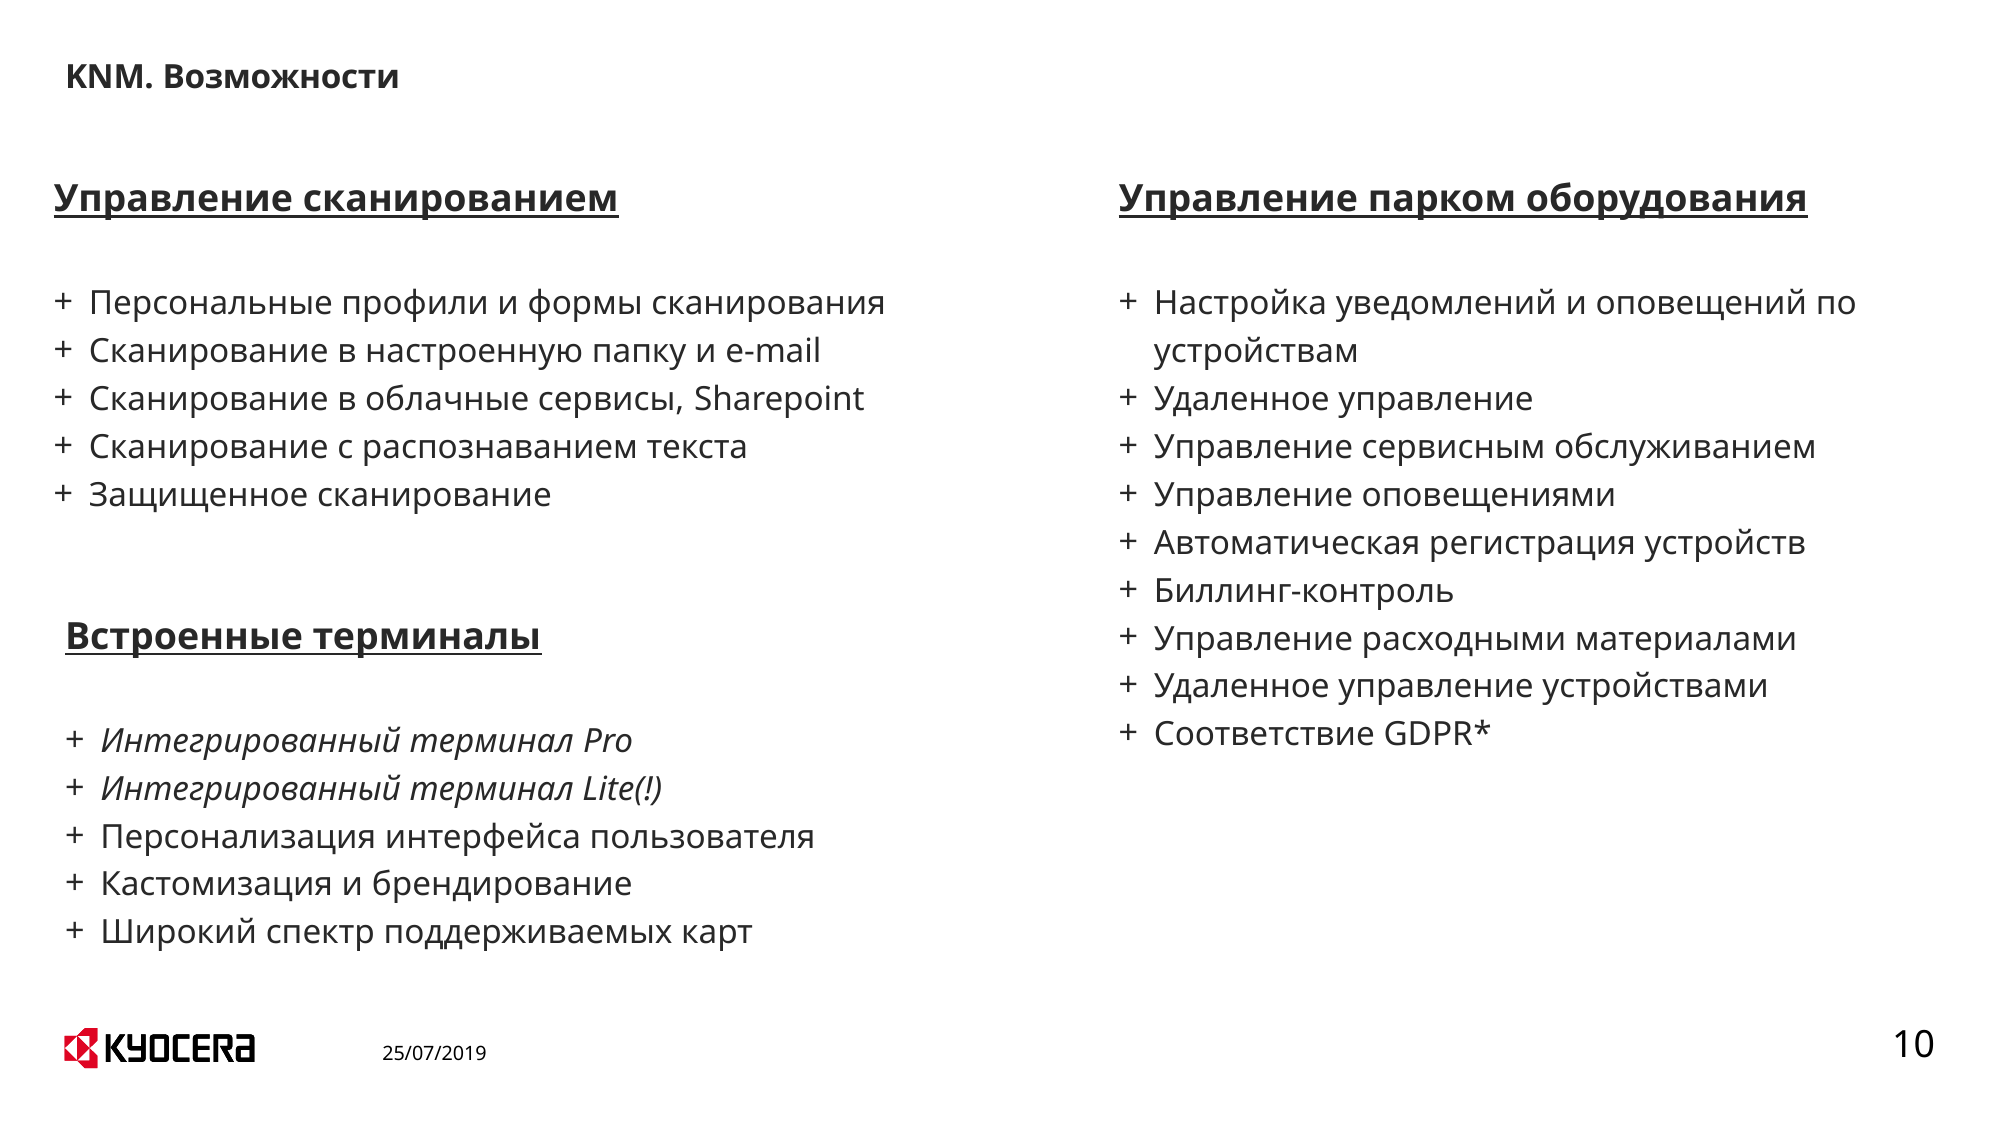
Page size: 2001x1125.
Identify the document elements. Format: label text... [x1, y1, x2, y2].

list Управление сканированием Персональные профили и формы сканирования Сканирование в настроенную папку и e-mail Сканирование в облачные сервисы, Sharepoint Сканирование с распознаванием текста Защищенное сканирование [53, 165, 968, 566]
list Встроенные терминалы Интегрированный терминал Pro Интегрированный терминал Lite(!) Персонализация интерфейса пользователя Кастомизация и брендирование Широкий спектр поддерживаемых карт [64, 603, 979, 977]
list Управление парком оборудования Настройка уведомлений и оповещений по устройствам Удаленное управление Управление сервисным обслуживанием Управление оповещениями Автоматическая регистрация устройств Биллинг-контроль Управление расходными материалами Удаленное управление устройствами Соответствие GDPR* [1118, 165, 1936, 841]
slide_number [382, 1040, 575, 1082]
slide_number 10 [1732, 1020, 1936, 1082]
title KNM. Возможности [64, 59, 1335, 97]
